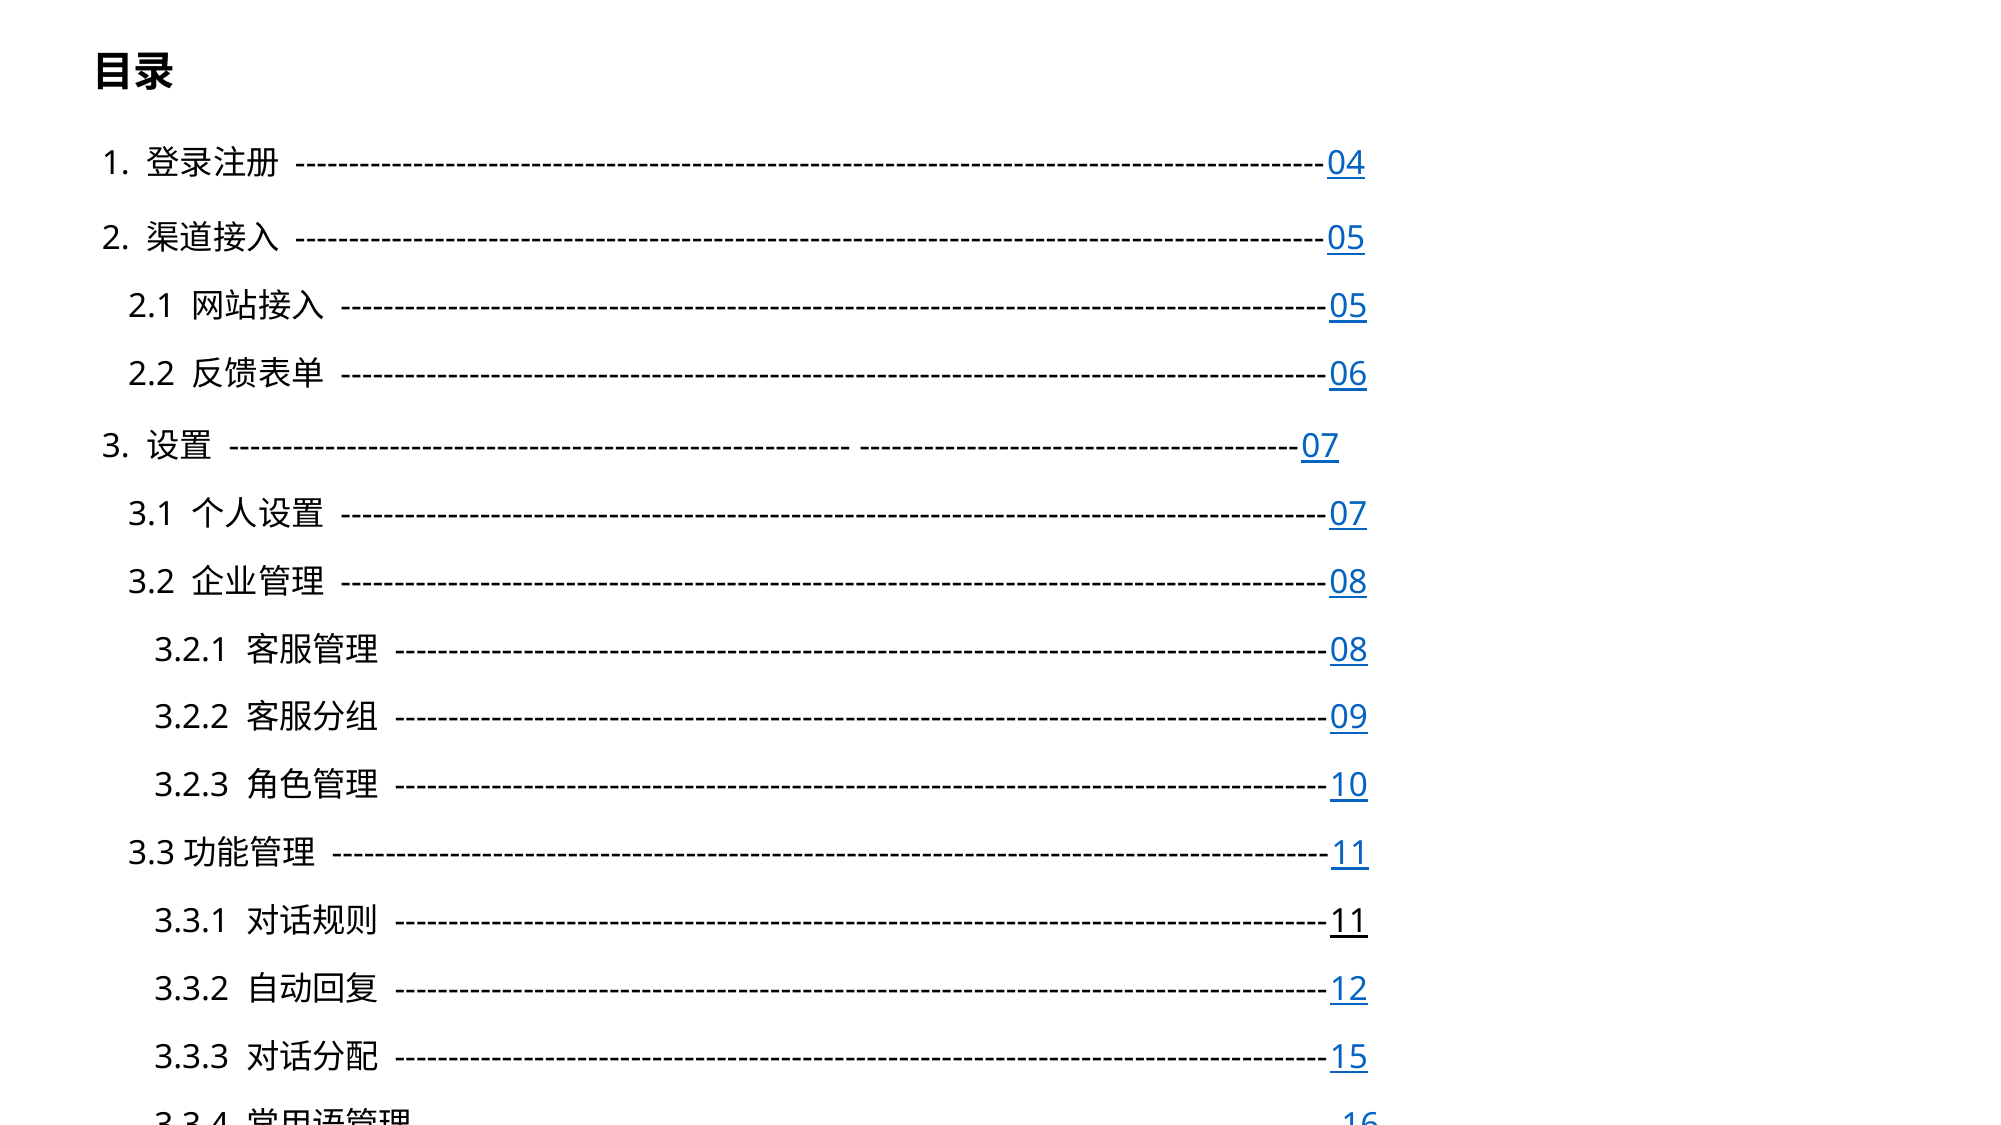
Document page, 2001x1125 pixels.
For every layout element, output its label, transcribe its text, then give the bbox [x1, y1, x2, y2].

text_box 1. 登录注册 ------------------------------------------------------------------------------------------------04 2. 渠道接入 ------------------------------------------------------------------------------------------------05 2.1 网站接入 --------------------------------------------------------------------------------------------05 2.2 反馈表单 --------------------------------------------------------------------------------------------06 3. 设置 ---------------------------------------------------------- -----------------------------------------07 3.1 个人设置 --------------------------------------------------------------------------------------------07 3.2 企业管理 --------------------------------------------------------------------------------------------08 3.2.1 客服管理 ---------------------------------------------------------------------------------------08 3.2.2 客服分组 ---------------------------------------------------------------------------------------09 3.2.3 角色管理 ---------------------------------------------------------------------------------------10 3.3功能管理 ---------------------------------------------------------------------------------------------11 3.3.1 对话规则 ---------------------------------------------------------------------------------------11 3.3.2 自动回复 ---------------------------------------------------------------------------------------12 3.3.3 对话分配 ---------------------------------------------------------------------------------------15 3.3.4 常用语管理 -------------------------------------------------------------------------------------16 3.3.5 客户字段 ---------------------------------------------------------------------------------------17 [87, 110, 1987, 1125]
text_box 目录 [77, 37, 191, 102]
